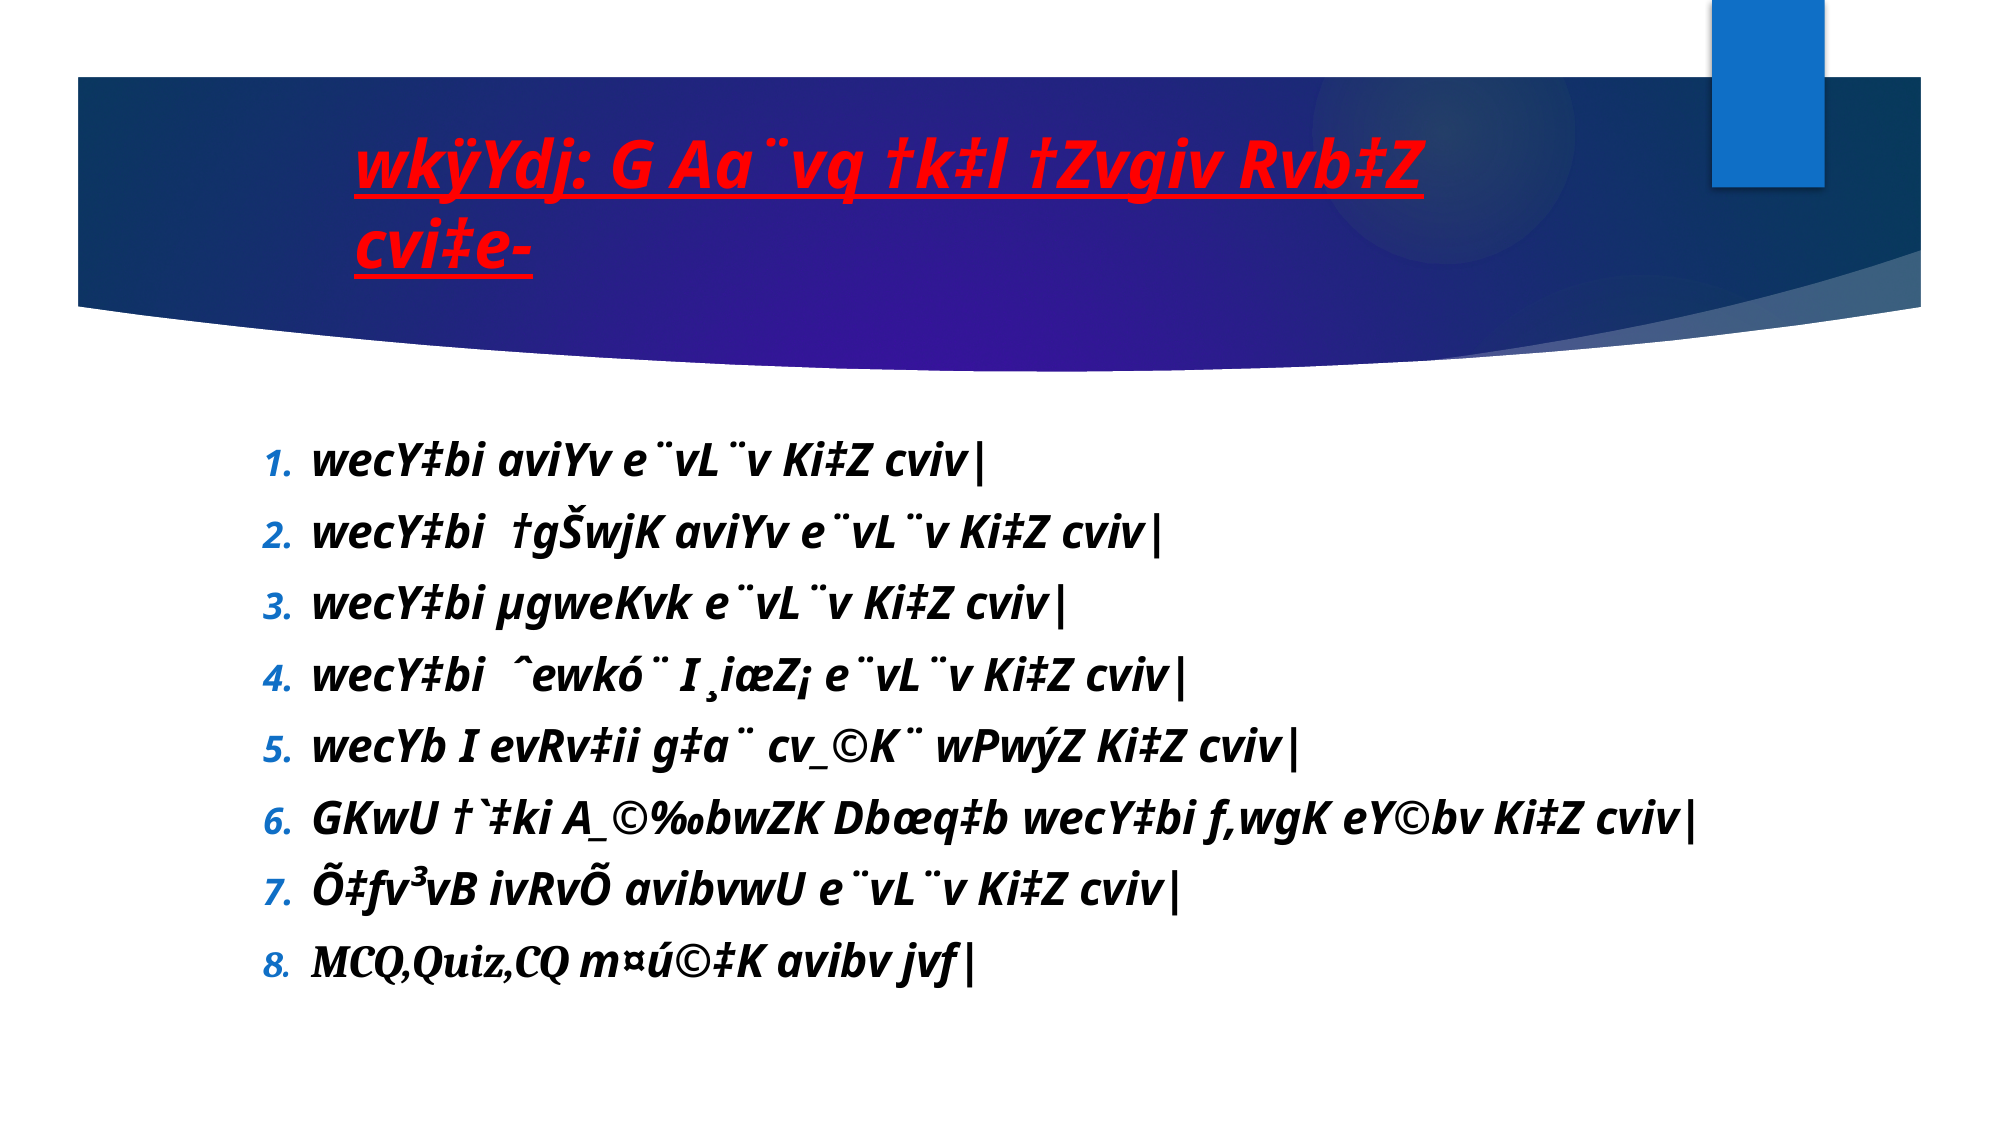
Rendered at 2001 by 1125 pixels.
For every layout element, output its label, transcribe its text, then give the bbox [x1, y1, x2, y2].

title wkÿYdj: G Aa¨vq †k‡l †Zvgiv Rvb‡Z cvi‡e- [339, 109, 1533, 295]
list wecY‡bi aviYv e¨vL¨v Ki‡Z cviv| wecY‡bi †gŠwjK aviYv e¨vL¨v Ki‡Z cviv| wecY‡bi µgweKvk e¨vL¨v Ki‡Z cviv| wecY‡bi ˆewkó¨ I ¸iæZ¡ e¨vL¨v Ki‡Z cviv| wecYb I evRv‡ii g‡a¨ cv_©K¨ wPwýZ Ki‡Z cviv| GKwU †`‡ki A_©‰bwZK Dbœq‡b wecY‡bi f‚wgK eY©bv Ki‡Z cviv| Õ‡fv³vB ivRvÕ avibvwU e¨vL¨v Ki‡Z cviv| MCQ,Quiz,CQ m¤ú©‡K avibv jvf| [248, 423, 1768, 1042]
